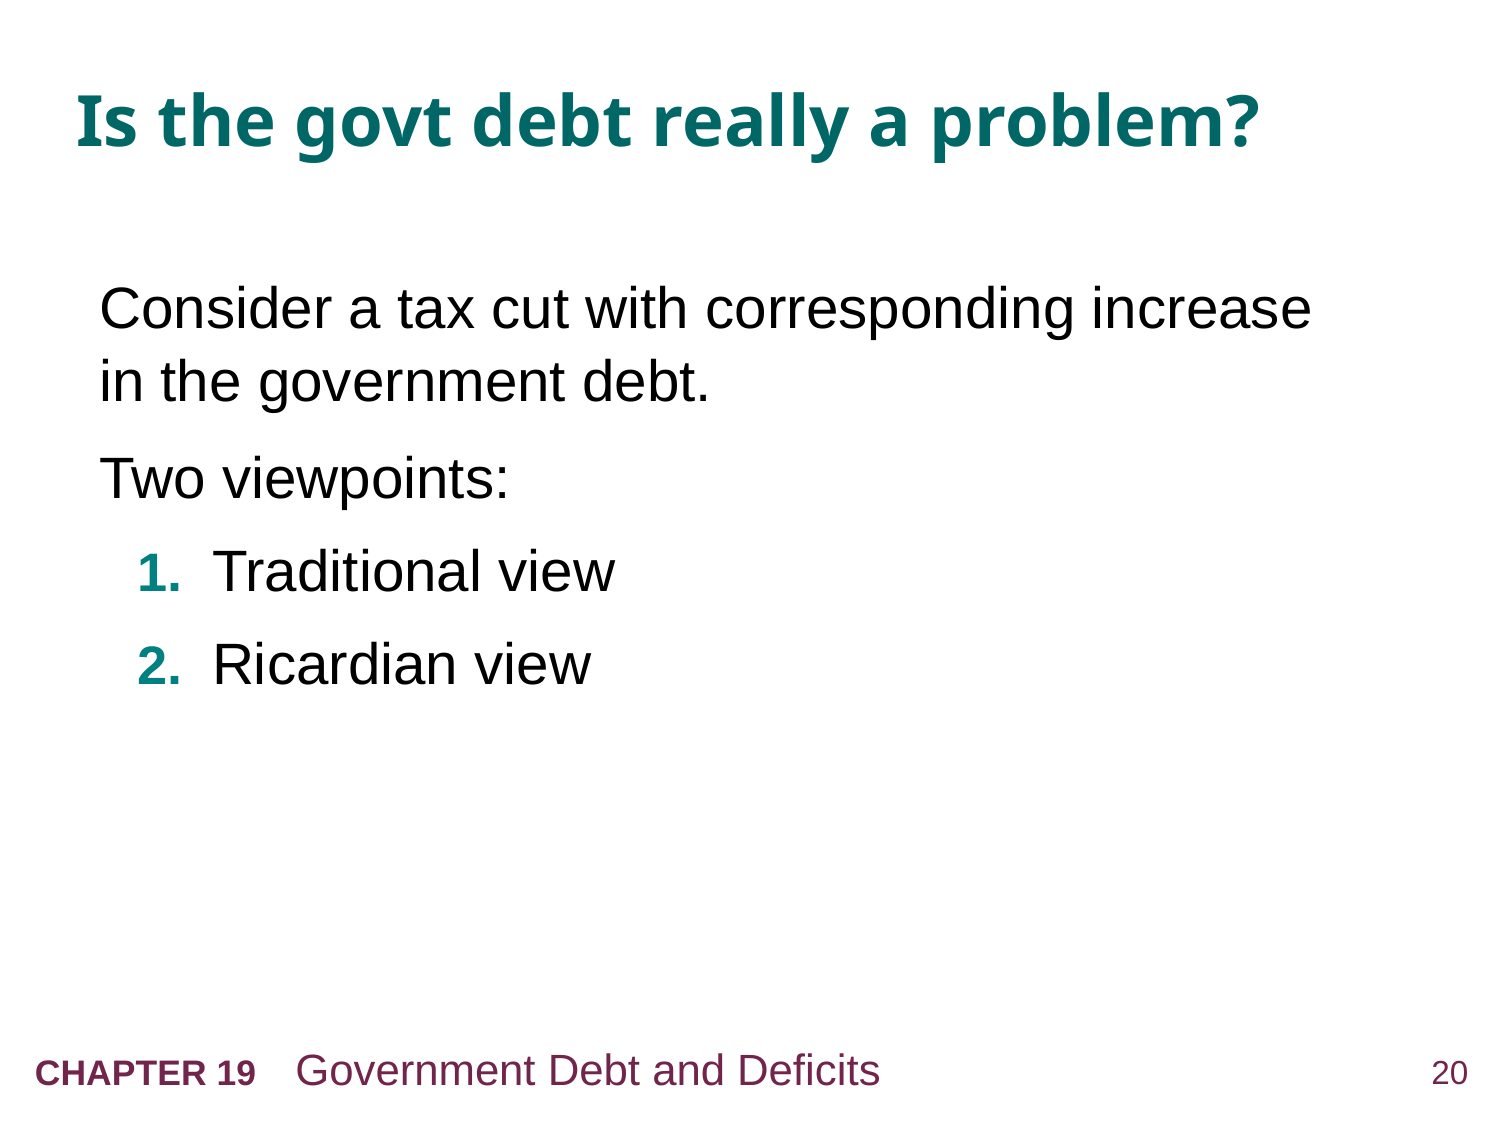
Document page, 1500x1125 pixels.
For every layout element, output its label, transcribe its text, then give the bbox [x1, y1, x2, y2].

list Consider a tax cut with corresponding increase in the government debt. Two viewpoints: 1. Traditional view 2. Ricardian view [84, 258, 1335, 1002]
title Is the govt debt really a problem? [76, 38, 1430, 193]
